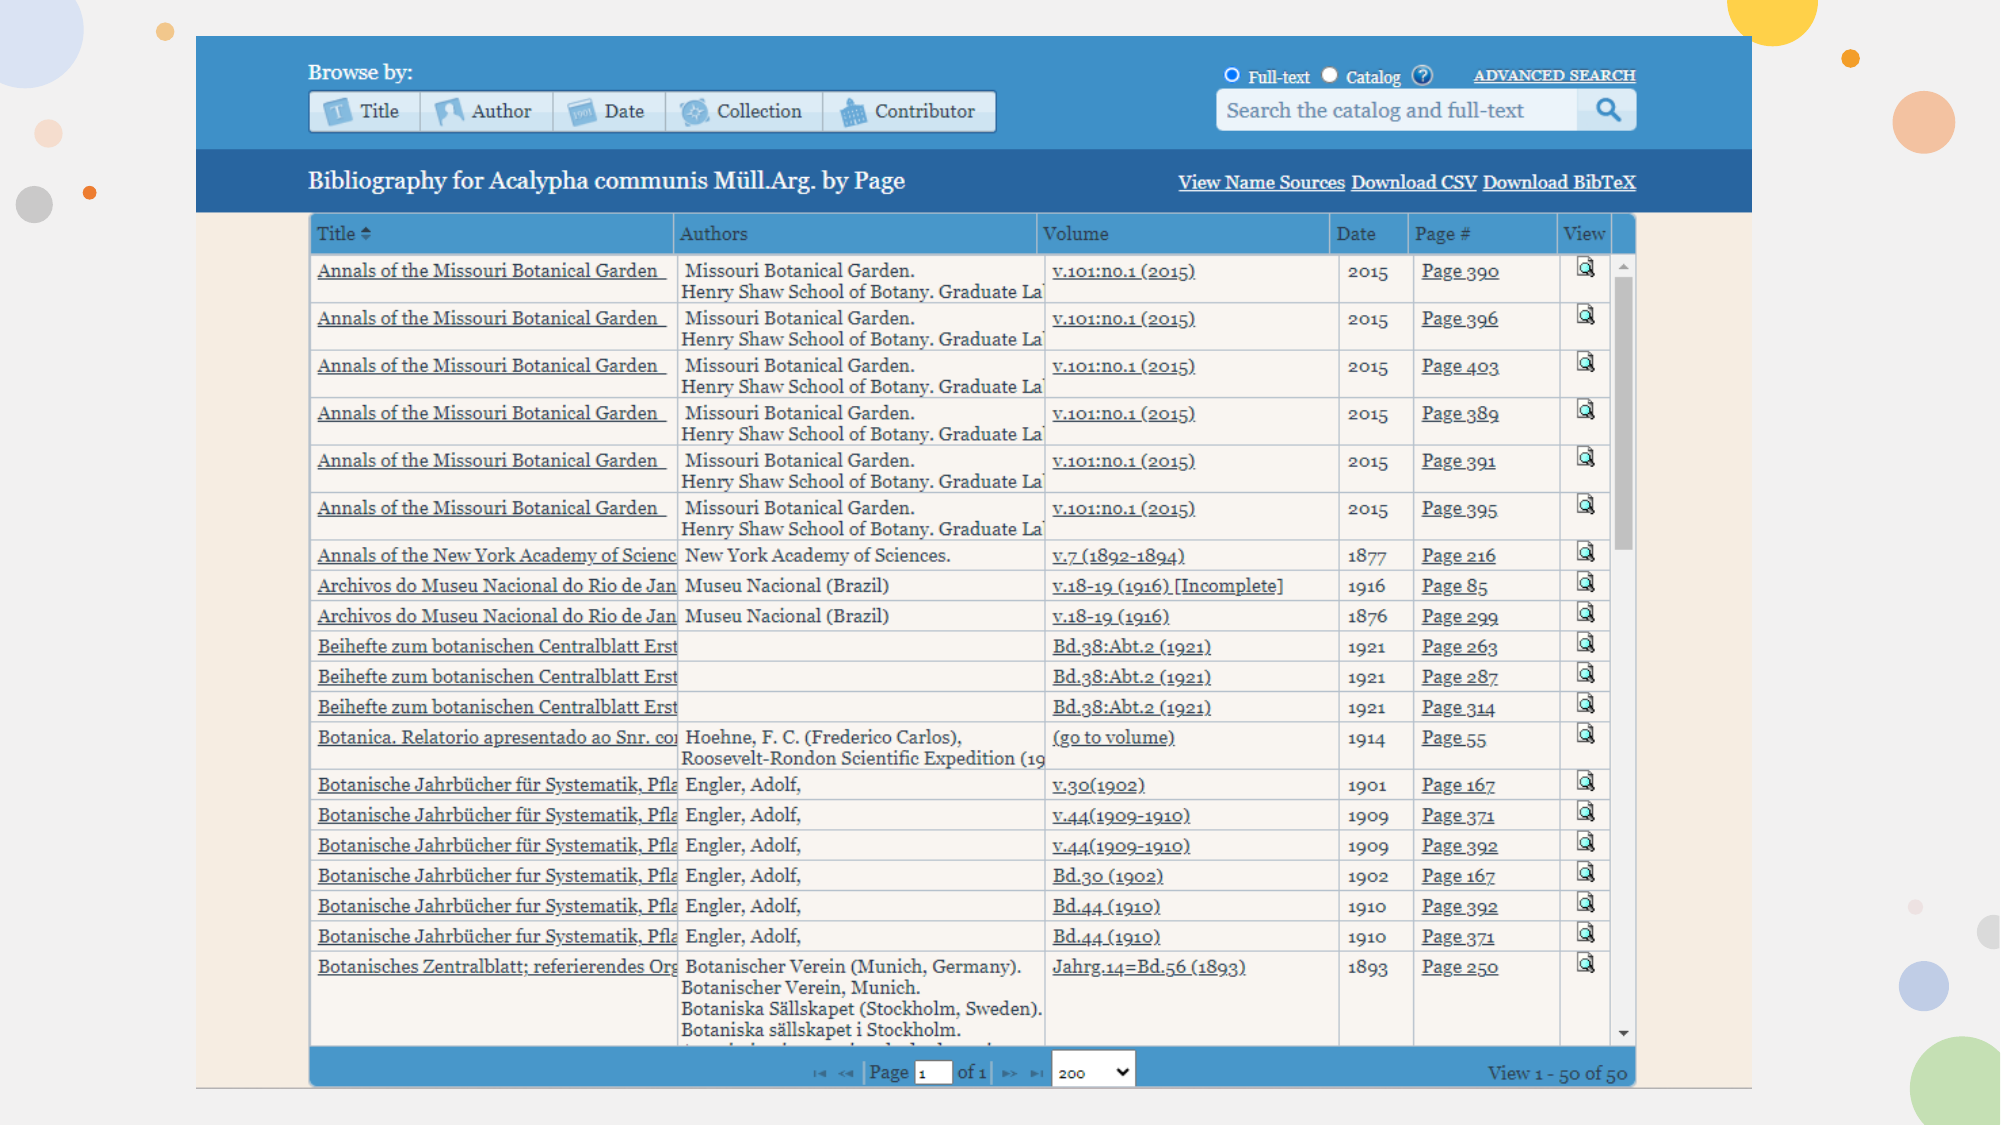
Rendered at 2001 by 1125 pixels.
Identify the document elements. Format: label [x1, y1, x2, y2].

picture [196, 36, 1752, 1089]
